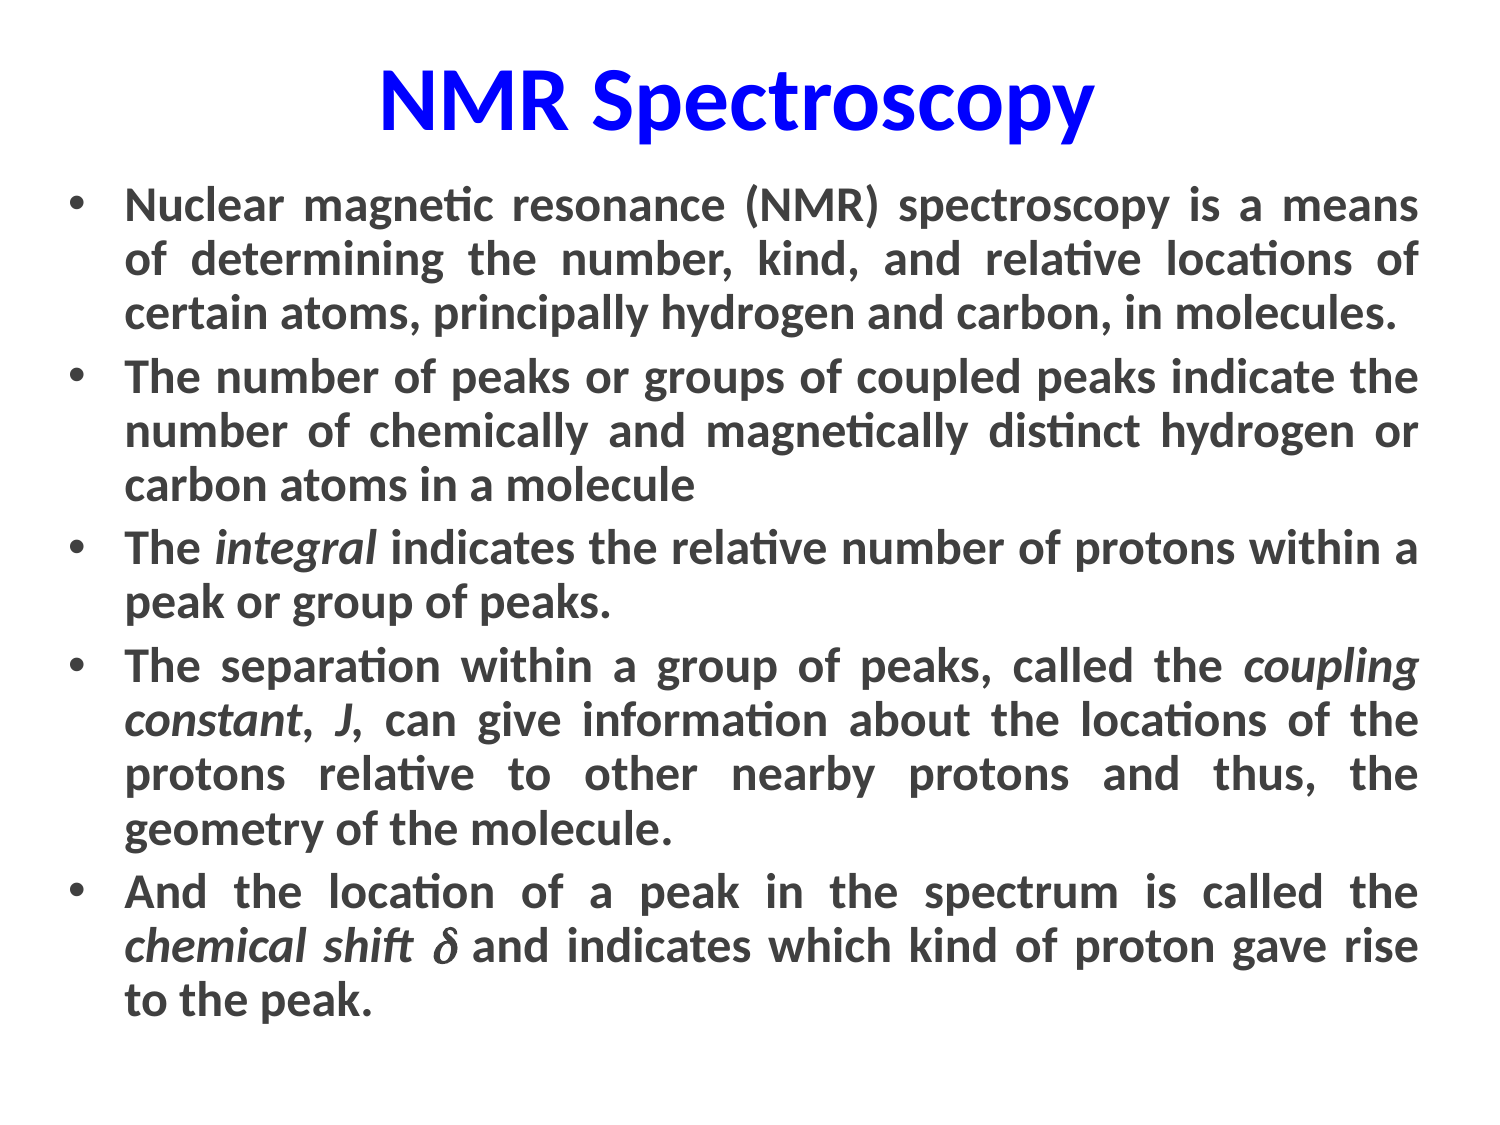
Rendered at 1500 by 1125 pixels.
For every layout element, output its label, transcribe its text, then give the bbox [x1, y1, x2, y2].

title NMR Spectroscopy [100, 0, 1376, 188]
list Nuclear magnetic resonance (NMR) spectroscopy is a means of determining the number, kind, and relative locations of certain atoms, principally hydrogen and carbon, in molecules. The number of peaks or groups of coupled peaks indicate the number of chemically and magnetically distinct hydrogen or carbon atoms in a molecule The integral indicates the relative number of protons within a peak or group of peaks. The separation within a group of peaks, called the coupling constant, J, can give information about the locations of the protons relative to other nearby protons and thus, the geometry of the molecule. And the location of a peak in the spectrum is called the chemical shift  and indicates which kind of proton gave rise to the peak. [53, 170, 1436, 1088]
